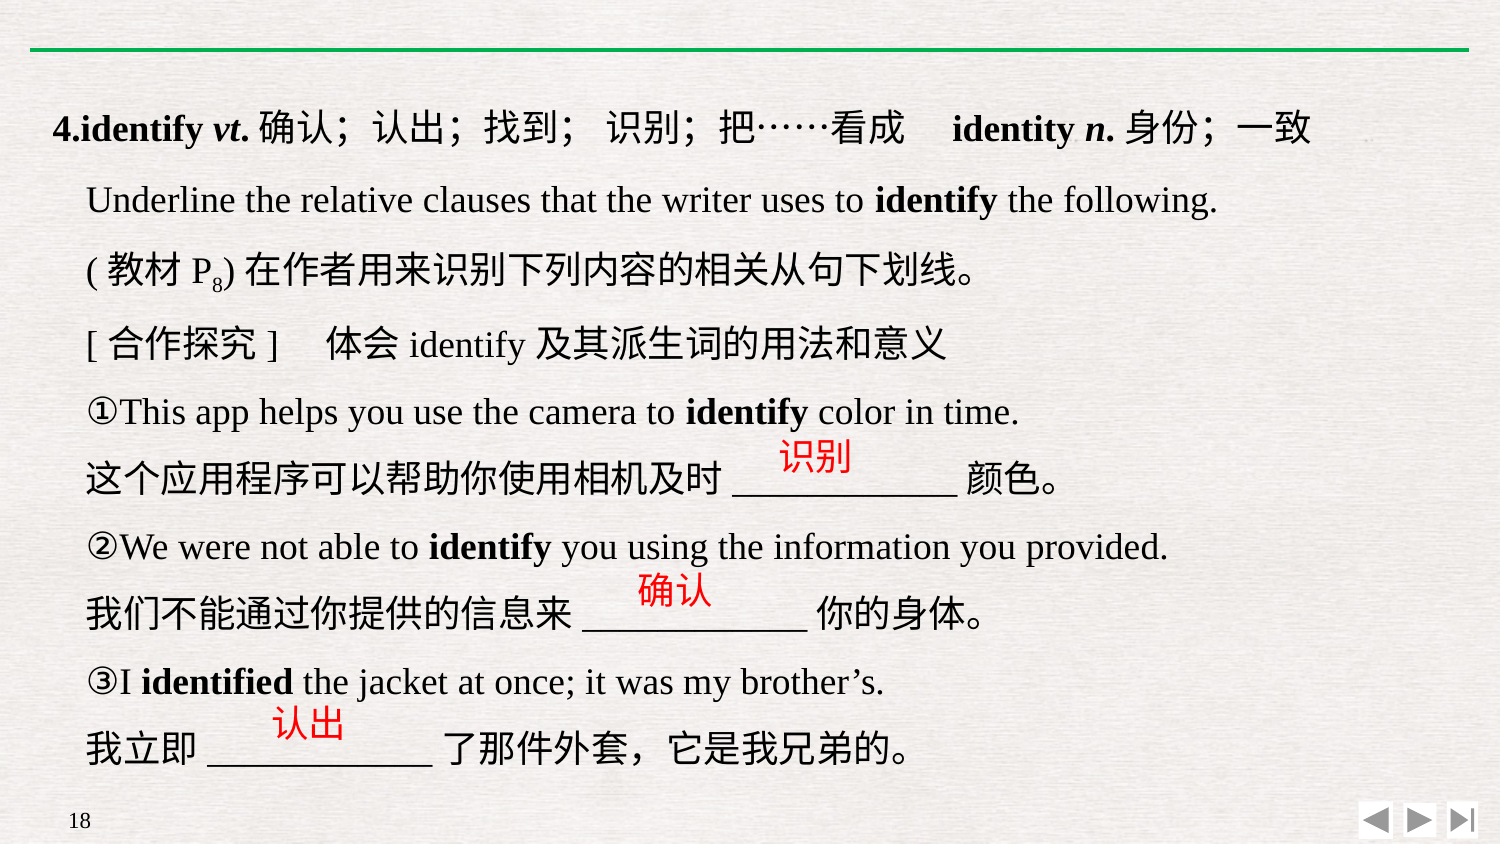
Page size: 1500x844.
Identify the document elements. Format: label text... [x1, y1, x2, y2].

text_box 4.identify vt.确认；认出；找到； 识别；把……看成 identity n.身份；一致 [41, 76, 1424, 156]
text_box 认出 [260, 694, 358, 751]
text_box 确认 [626, 561, 724, 618]
picture [0, 0, 1500, 844]
text_box 识别 [767, 427, 865, 484]
text_box Underline the relative clauses that the writer uses to identify the following. (教材P8)在作者用来识别下列内容的相关从句下划线。 [合作探究] 体会identify及其派生词的用法和意义 ①This app helps you use the camera to identify color in time. 这个应用程序可以帮助你使用相机及时____________颜色。 ②We were not able to identify you using the information you provided. 我们不能通过你提供的信息来____________你的身体。 ③I identified the jacket at once; it was my brother’s. 我立即____________了那件外套，它是我兄弟的。 [74, 147, 1458, 776]
